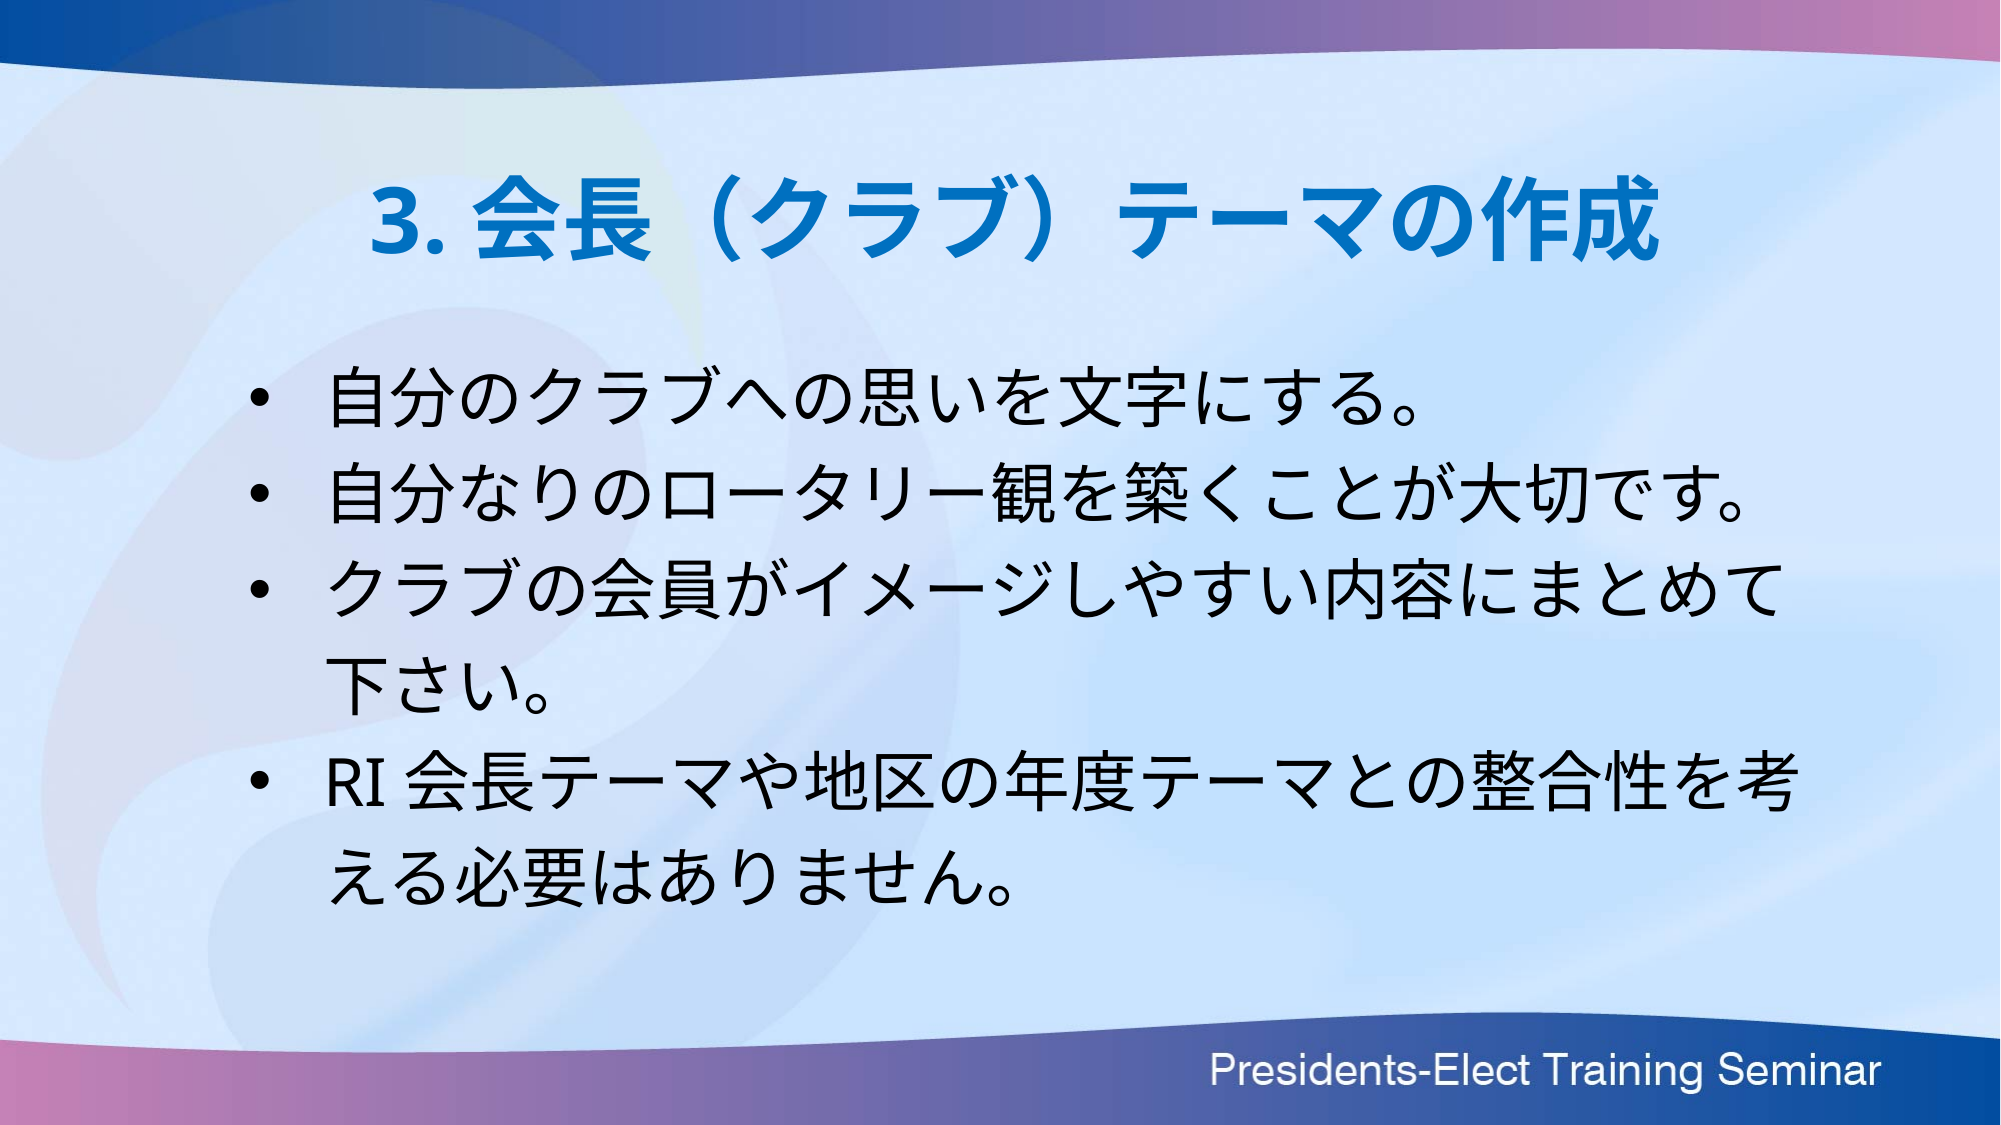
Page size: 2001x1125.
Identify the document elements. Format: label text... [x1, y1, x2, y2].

text_box 自分のクラブへの思いを文字にする。 自分なりのロータリー観を築くことが大切です。 クラブの会員がイメージしやすい内容にまとめて下さい。 RI会長テーマや地区の年度テーマとの整合性を考える必要はありません。 [233, 333, 1862, 923]
picture [0, 0, 2001, 1125]
text_box 3.会長（クラブ）テーマの作成 [50, 154, 1983, 280]
